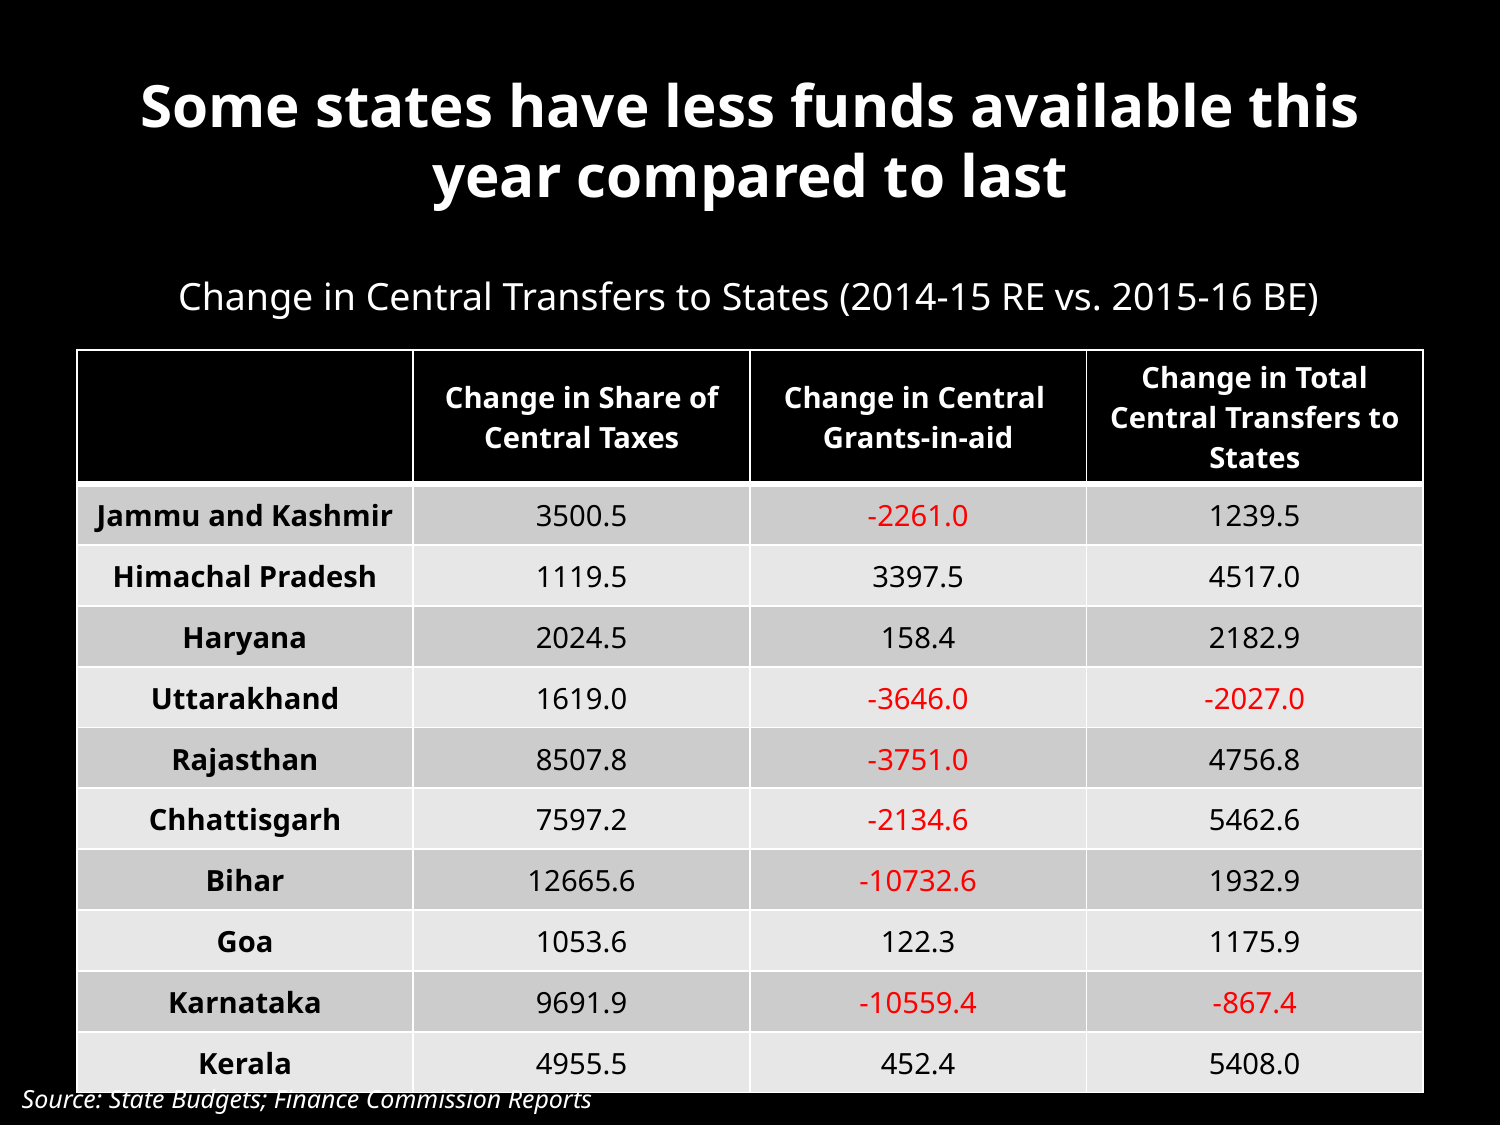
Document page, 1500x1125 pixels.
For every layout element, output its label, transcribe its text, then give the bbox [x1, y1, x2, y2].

table_cell -3646.0 [751, 668, 1086, 727]
table_cell 2024.5 [414, 607, 749, 666]
table_cell 4756.8 [1087, 728, 1422, 787]
table_cell 12665.6 [414, 850, 749, 909]
table_cell -10559.4 [751, 972, 1086, 1031]
table_cell 1619.0 [414, 668, 749, 727]
table_header Change in Share of Central Taxes [414, 351, 749, 481]
table_cell -10732.6 [751, 850, 1086, 909]
table_cell 5462.6 [1087, 789, 1422, 848]
table_cell 3397.5 [751, 546, 1086, 605]
table_cell 8507.8 [414, 728, 749, 787]
table_cell Himachal Pradesh [78, 546, 412, 605]
table_cell Jammu and Kashmir [78, 487, 412, 544]
table_cell Kerala [78, 1033, 412, 1076]
table_cell Uttarakhand [78, 668, 412, 727]
table_cell 122.3 [751, 911, 1086, 970]
table_cell Chhattisgarh [78, 789, 412, 848]
table_cell 5408.0 [1087, 1033, 1422, 1092]
table_cell 1119.5 [414, 546, 749, 605]
table_cell -3751.0 [751, 728, 1086, 787]
table_cell 7597.2 [414, 789, 749, 848]
text_box Change in Central Transfers to States (2014-15 RE vs. 2015-16 BE) [75, 265, 1424, 326]
table_cell Bihar [78, 850, 412, 909]
table_cell -867.4 [1087, 972, 1422, 1031]
table_header Change in Central Grants-in-aid [751, 351, 1086, 481]
table_cell 452.4 [751, 1033, 1086, 1092]
table_cell 4517.0 [1087, 546, 1422, 605]
table_cell 4955.5 [414, 1033, 749, 1076]
table_cell 3500.5 [414, 487, 749, 544]
table_cell -2261.0 [751, 487, 1086, 544]
text_box Source: State Budgets; Finance Commission Reports [6, 1076, 796, 1122]
table_header [78, 351, 412, 481]
table_cell Karnataka [78, 972, 412, 1031]
table_header Change in Total Central Transfers to States [1087, 351, 1422, 481]
table_cell 9691.9 [414, 972, 749, 1031]
table_cell -2134.6 [751, 789, 1086, 848]
table_cell 1932.9 [1087, 850, 1422, 909]
table_cell Haryana [78, 607, 412, 666]
table_cell 158.4 [751, 607, 1086, 666]
slide_number 29 [1074, 1042, 1425, 1103]
table_cell 1053.6 [414, 911, 749, 970]
table_cell -2027.0 [1087, 668, 1422, 727]
table_cell 2182.9 [1087, 607, 1422, 666]
title Some states have less funds available this year compared to last [75, 45, 1425, 233]
table_cell Rajasthan [78, 728, 412, 787]
table_cell 1239.5 [1087, 487, 1422, 544]
table_cell Goa [78, 911, 412, 970]
table_cell 1175.9 [1087, 911, 1422, 970]
